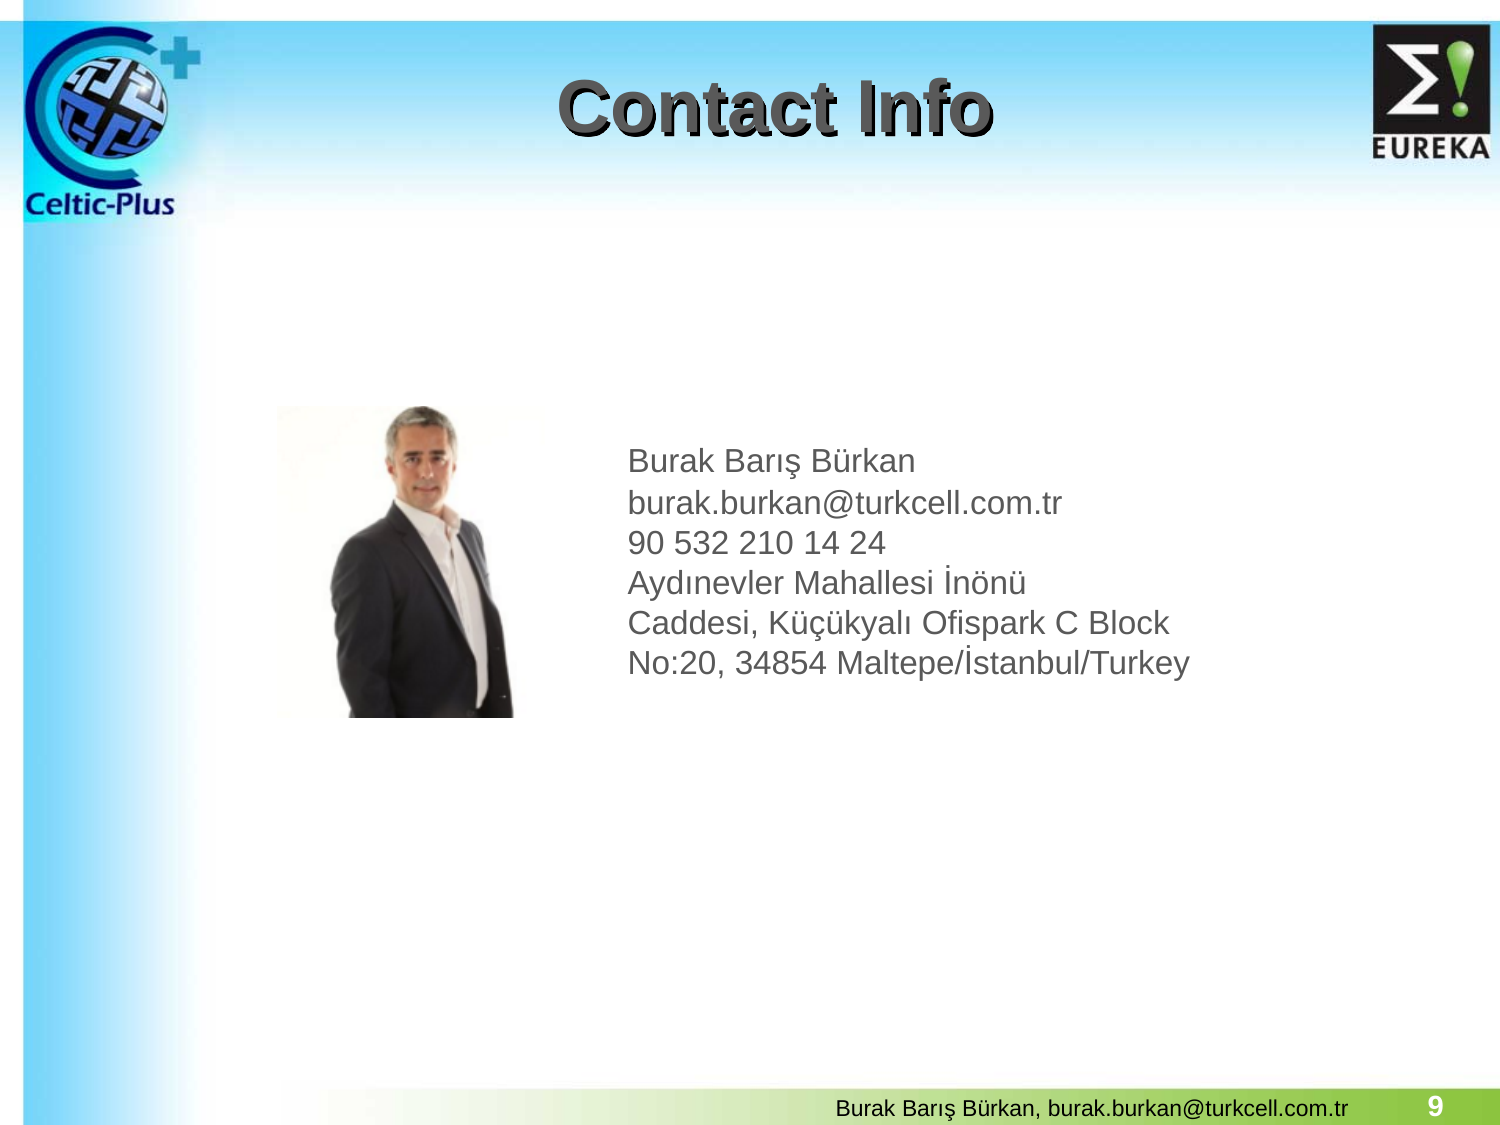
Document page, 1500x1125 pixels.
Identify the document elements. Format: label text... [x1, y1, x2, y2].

picture [0, 0, 1500, 1125]
text_box Burak Barış Bürkan, burak.burkan@turkcell.com.tr [820, 1086, 1400, 1125]
text_box Burak Barış Bürkan burak.burkan@turkcell.com.tr 90 532 210 14 24 Aydınevler Mahallesi İnönü Caddesi, Küçükyalı Ofispark C Block No:20, 34854 Maltepe/İstanbul/Turkey [312, 323, 1294, 689]
slide_number 9 [1222, 1034, 1459, 1094]
title Contact Info [100, 31, 1451, 174]
